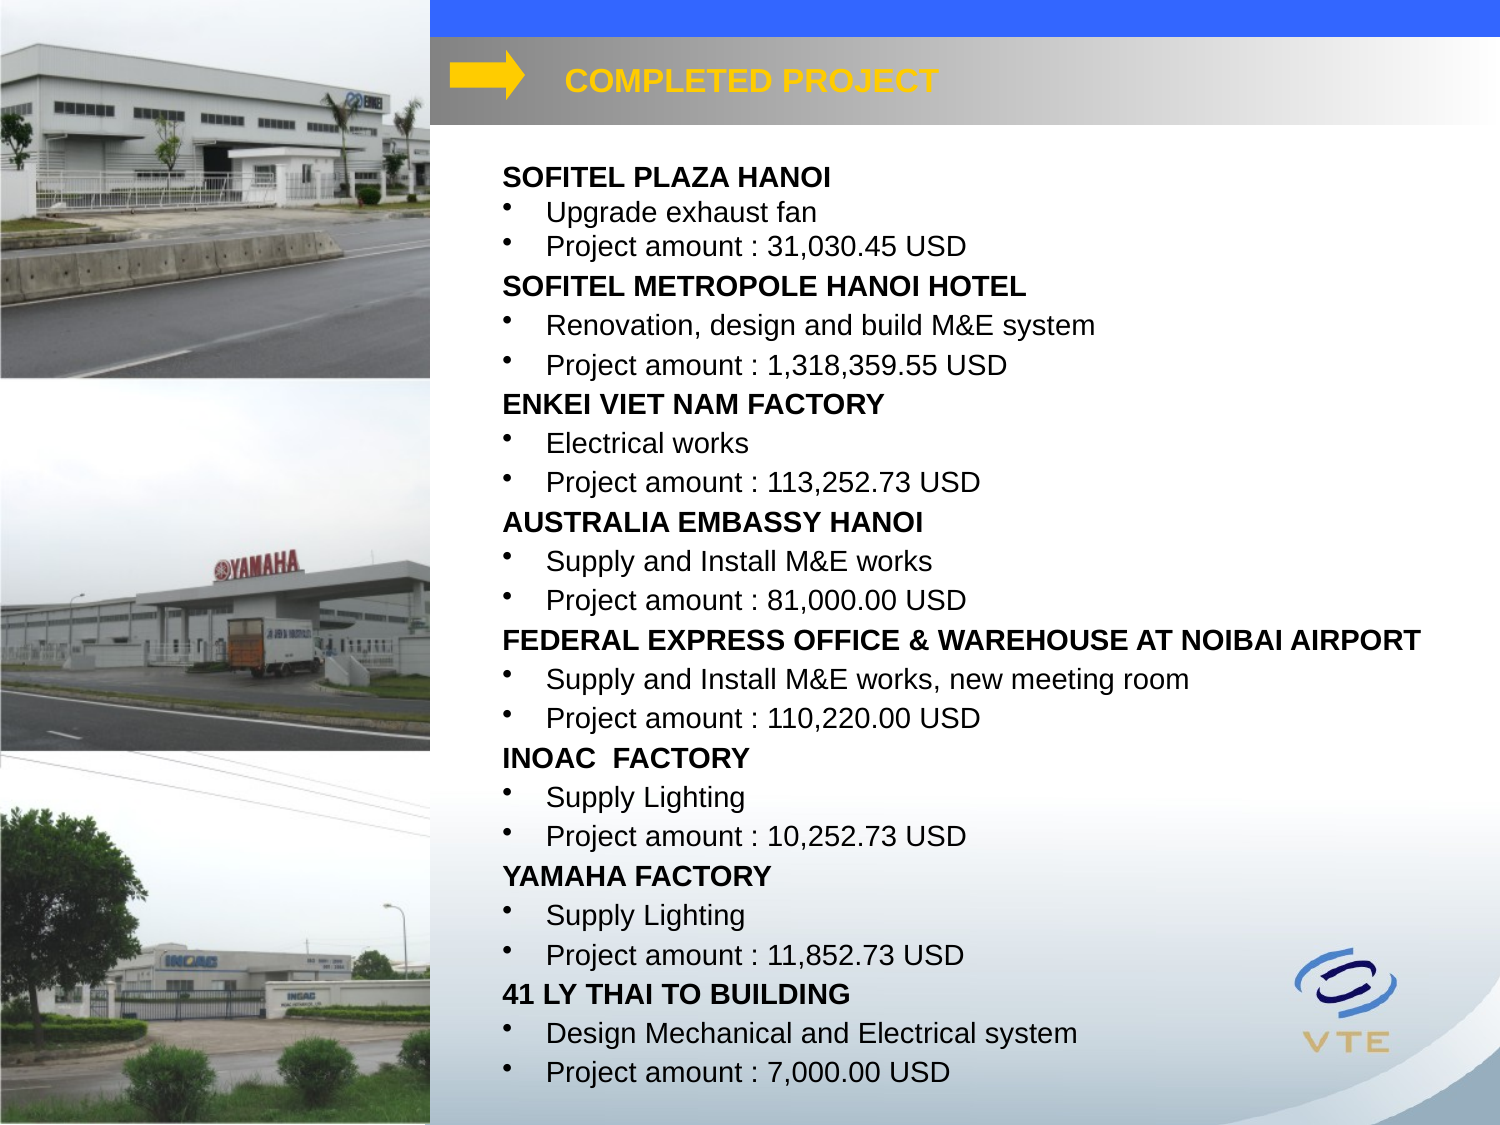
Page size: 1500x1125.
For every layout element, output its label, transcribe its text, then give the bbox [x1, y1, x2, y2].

text_box COMPLETED PROJECT [549, 45, 1450, 113]
text_box [431, 0, 1500, 37]
text_box [449, 50, 525, 101]
text_box [434, 37, 1500, 125]
text_box SOFITEL PLAZA HANOI Upgrade exhaust fan Project amount : 31,030.45 USD SOFITEL METROPOLE HANOI HOTEL Renovation, design and build M&E system Project amount : 1,318,359.55 USD ENKEI VIET NAM FACTORY Electrical works Project amount : 113,252.73 USD AUSTRALIA EMBASSY HANOI Supply and Install M&E works Project amount : 81,000.00 USD FEDERAL EXPRESS OFFICE & WAREHOUSE AT NOIBAI AIRPORT Supply and Install M&E works, new meeting room Project amount : 110,220.00 USD INOAC FACTORY Supply Lighting Project amount : 10,252.73 USD YAMAHA FACTORY Supply Lighting Project amount : 11,852.73 USD 41 LY THAI TO BUILDING Design Mechanical and Electrical system Project amount : 7,000.00 USD [487, 150, 1450, 611]
picture [0, 0, 1500, 1125]
